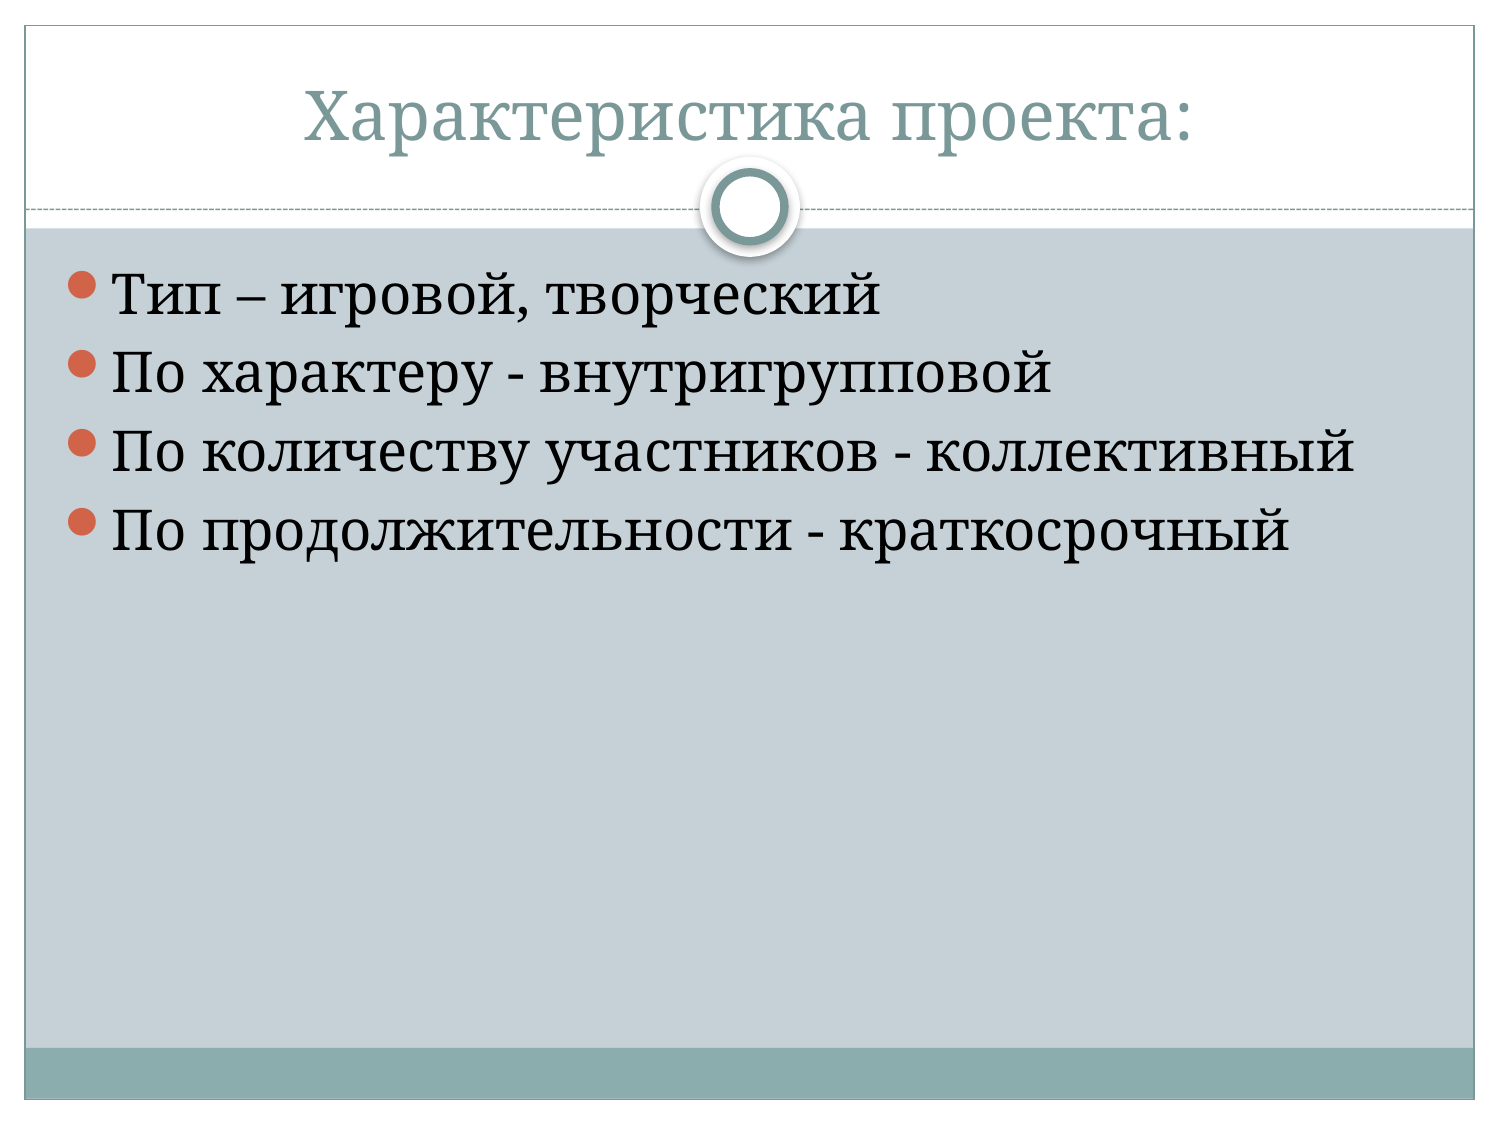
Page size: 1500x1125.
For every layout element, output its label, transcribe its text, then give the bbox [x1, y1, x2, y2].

title Характеристика проекта: [49, 37, 1450, 162]
list Тип – игровой, творческий По характеру - внутригрупповой По количеству участников - коллективный По продолжительности - краткосрочный [49, 250, 1445, 1001]
